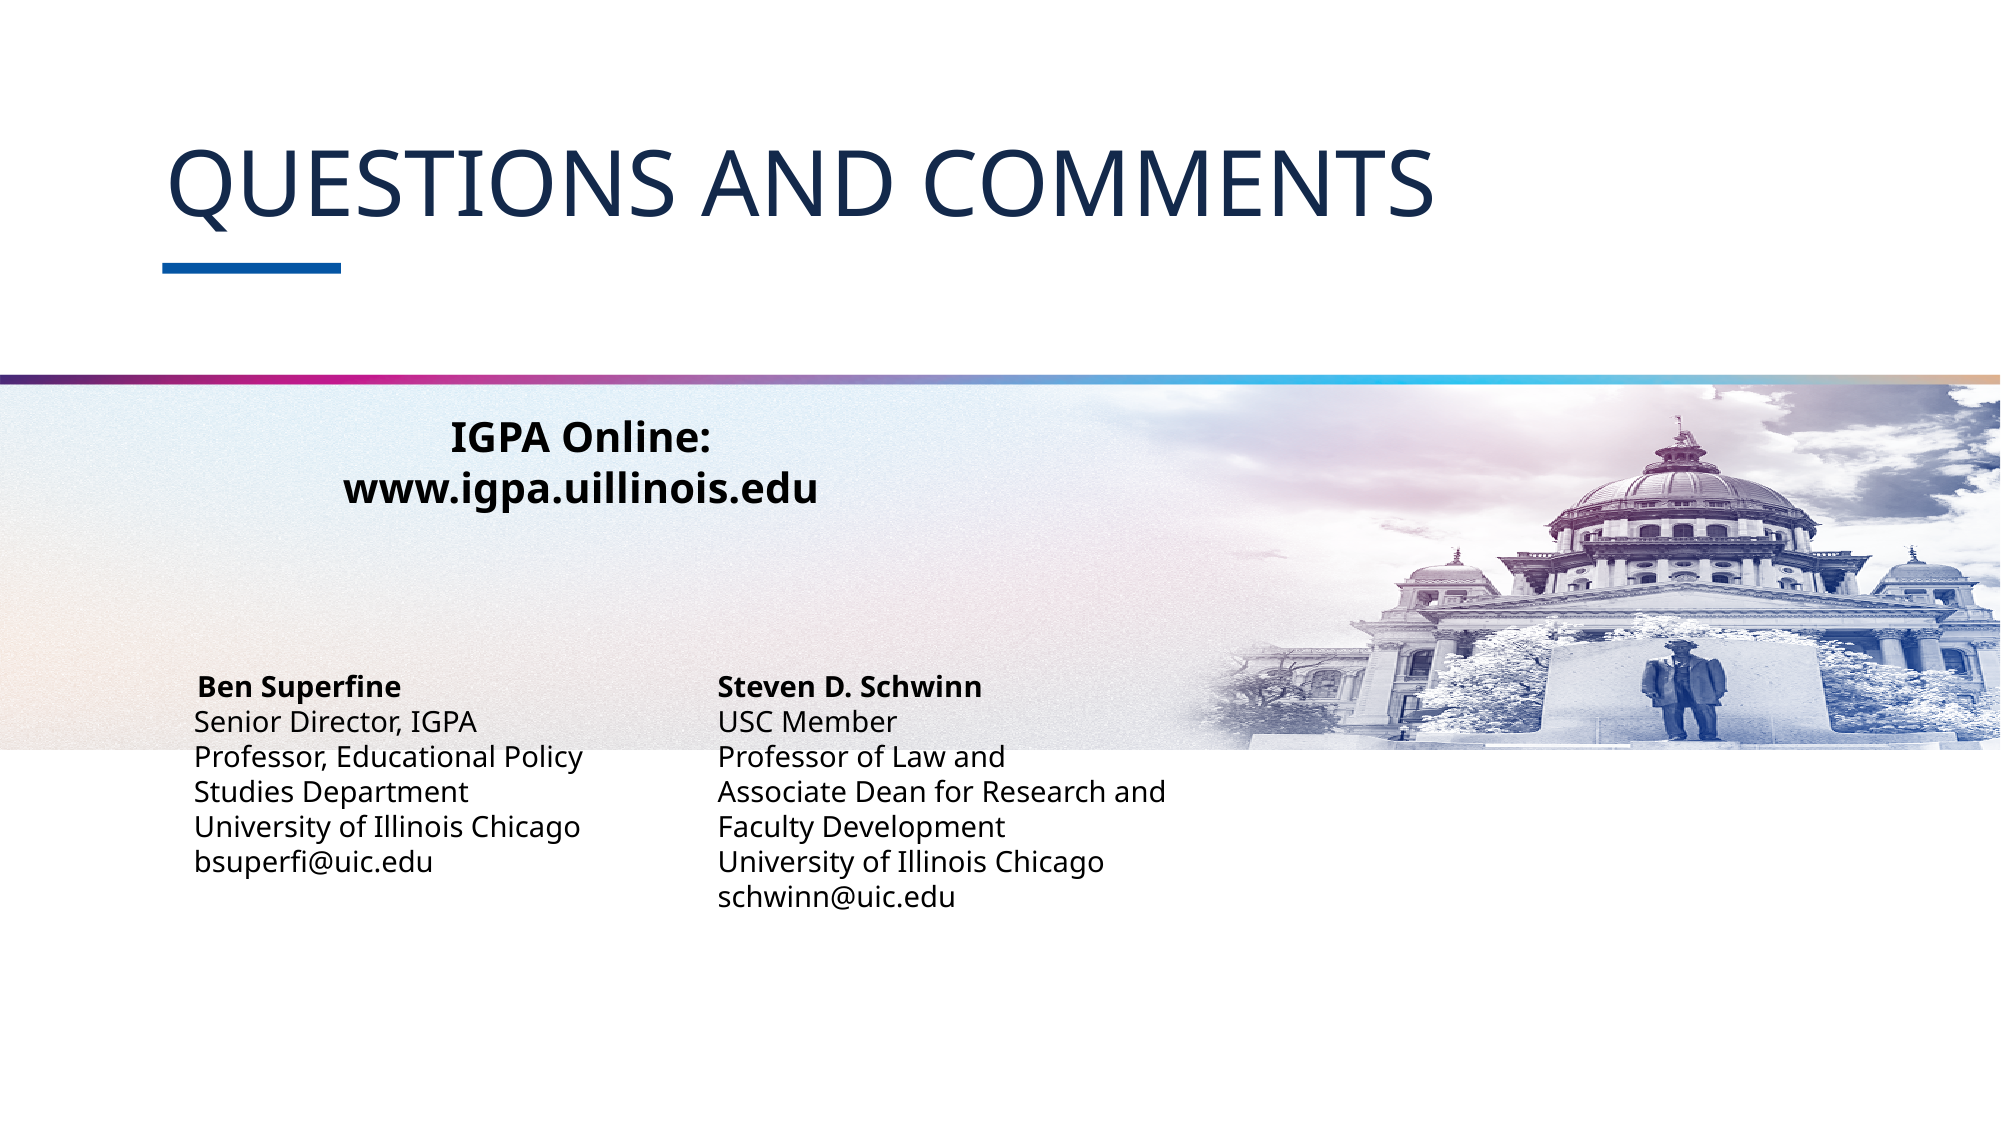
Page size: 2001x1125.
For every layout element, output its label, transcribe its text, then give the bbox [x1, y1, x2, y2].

title QUESTIONS AND COMMENTS [150, 129, 1700, 246]
text_box Ben Superfine Senior Director, IGPA Professor, Educational Policy Studies Department University of Illinois Chicago bsuperfi@uic.edu [179, 661, 655, 886]
text_box Steven D. Schwinn USC Member Professor of Law and Associate Dean for Research and Faculty Development University of Illinois Chicago schwinn@uic.edu [699, 661, 1238, 921]
text_box [161, 262, 342, 275]
picture [0, 0, 2001, 1125]
text_box IGPA Online: www.igpa.uillinois.edu [312, 403, 850, 519]
